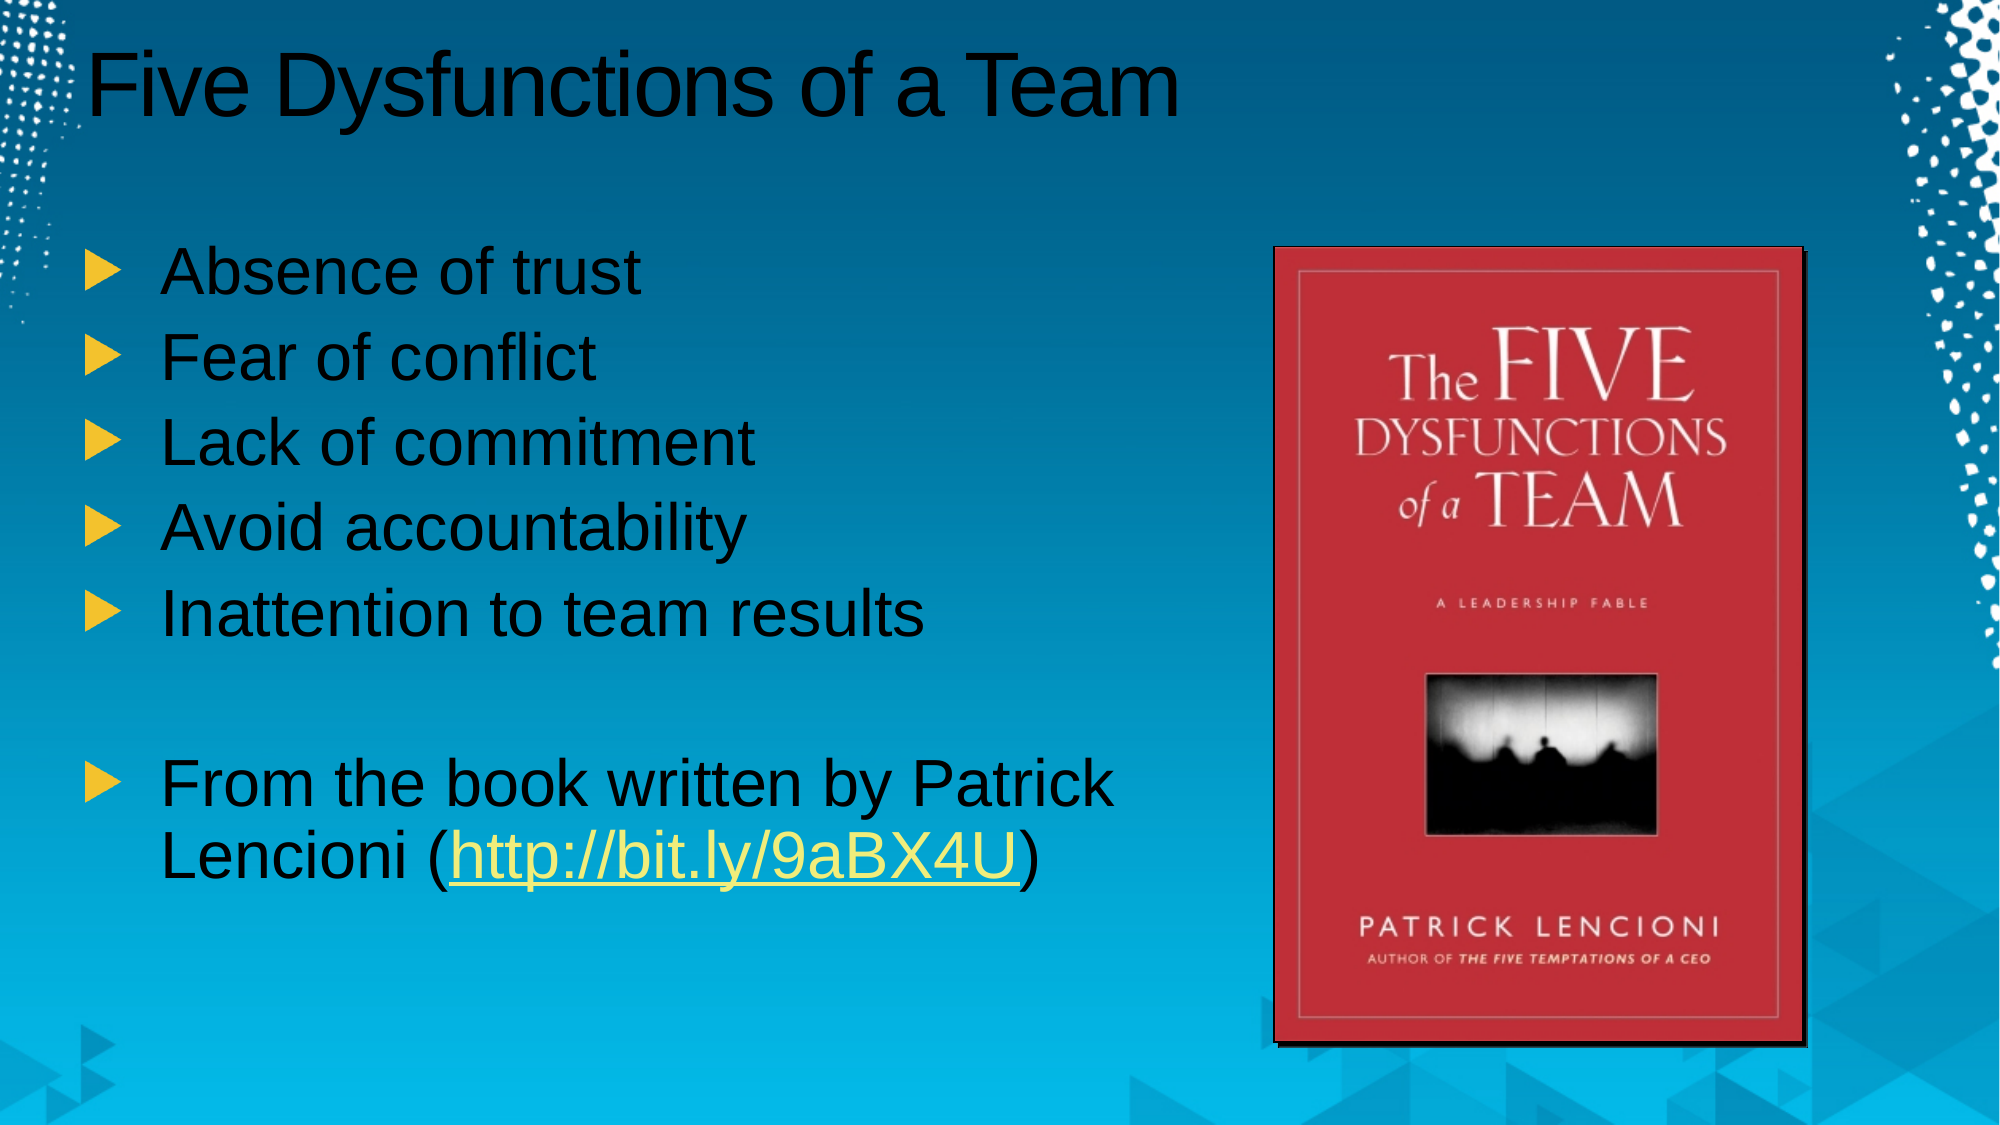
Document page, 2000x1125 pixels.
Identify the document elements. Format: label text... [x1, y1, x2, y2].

picture [1975, 493, 1987, 507]
picture [33, 117, 40, 124]
picture [44, 45, 49, 53]
picture [1992, 656, 2000, 669]
picture [1943, 370, 1953, 383]
picture [1955, 301, 1965, 308]
picture [1932, 107, 1940, 114]
picture [1952, 118, 1963, 128]
picture [1945, 31, 1957, 47]
picture [48, 2, 56, 9]
picture [1984, 525, 1996, 536]
picture [46, 17, 54, 24]
picture [1935, 340, 1945, 349]
picture [1936, 240, 1946, 245]
picture [1960, 484, 1968, 491]
picture [1975, 260, 1987, 271]
picture [1939, 190, 1948, 195]
title Five Dysfunctions of a Team [85, 37, 1914, 138]
picture [86, 506, 119, 545]
picture [1956, 251, 1966, 256]
picture [2, 25, 8, 33]
picture [58, 33, 65, 41]
picture [1947, 221, 1957, 225]
picture [86, 250, 119, 289]
picture [1984, 342, 1993, 352]
picture [56, 48, 63, 55]
picture [1967, 514, 1977, 527]
picture [11, 70, 17, 78]
picture [38, 74, 45, 80]
picture [24, 73, 32, 78]
picture [1956, 429, 1970, 446]
picture [1919, 226, 1928, 238]
picture [11, 55, 18, 63]
picture [1967, 231, 1976, 239]
picture [1941, 320, 1953, 331]
picture [1965, 464, 1979, 475]
picture [1994, 268, 2000, 283]
picture [1941, 85, 1954, 96]
picture [28, 43, 35, 53]
picture [1971, 412, 1979, 424]
picture [1981, 575, 1996, 590]
picture [19, 0, 29, 6]
picture [1963, 382, 1970, 392]
picture [17, 129, 23, 136]
picture [1992, 556, 2000, 571]
picture [1966, 281, 1974, 291]
picture [35, 88, 42, 95]
picture [1985, 628, 1994, 637]
picture [86, 591, 119, 630]
picture [1936, 3, 1948, 14]
picture [1960, 148, 1973, 158]
picture [1973, 362, 1981, 372]
picture [1963, 334, 1973, 339]
picture [1950, 351, 1962, 361]
picture [1930, 155, 1938, 167]
picture [1980, 445, 1988, 454]
picture [1928, 209, 1935, 216]
list Absence of trust Fear of conflict Lack of commitment Avoid accountability Inattention to team results From the book written by Patrick Lencioni (http://bit.ly/9aBX4U) [85, 237, 1235, 917]
picture [1994, 373, 2000, 383]
picture [1994, 323, 2000, 330]
picture [1970, 176, 1982, 188]
picture [1950, 168, 1959, 178]
picture [30, 28, 38, 37]
picture [1991, 426, 2000, 433]
picture [33, 0, 42, 8]
picture [1975, 311, 1983, 319]
picture [86, 335, 119, 374]
picture [1991, 604, 2000, 621]
picture [17, 27, 23, 34]
picture [44, 31, 52, 39]
picture [1950, 398, 1960, 414]
picture [1975, 542, 1987, 558]
picture [1982, 393, 1990, 403]
picture [1916, 177, 1928, 186]
picture [1983, 291, 1995, 299]
picture [1941, 135, 1949, 147]
picture [86, 762, 119, 801]
picture [27, 57, 34, 66]
picture [13, 41, 21, 48]
picture [1931, 287, 1944, 302]
picture [86, 420, 119, 459]
picture [1945, 271, 1954, 277]
picture [1908, 145, 1918, 157]
picture [1988, 476, 1997, 485]
picture [1274, 247, 1803, 1042]
picture [1958, 201, 1968, 206]
picture [1950, 0, 2000, 253]
picture [34, 102, 42, 111]
picture [1927, 257, 1935, 271]
picture [31, 15, 39, 23]
